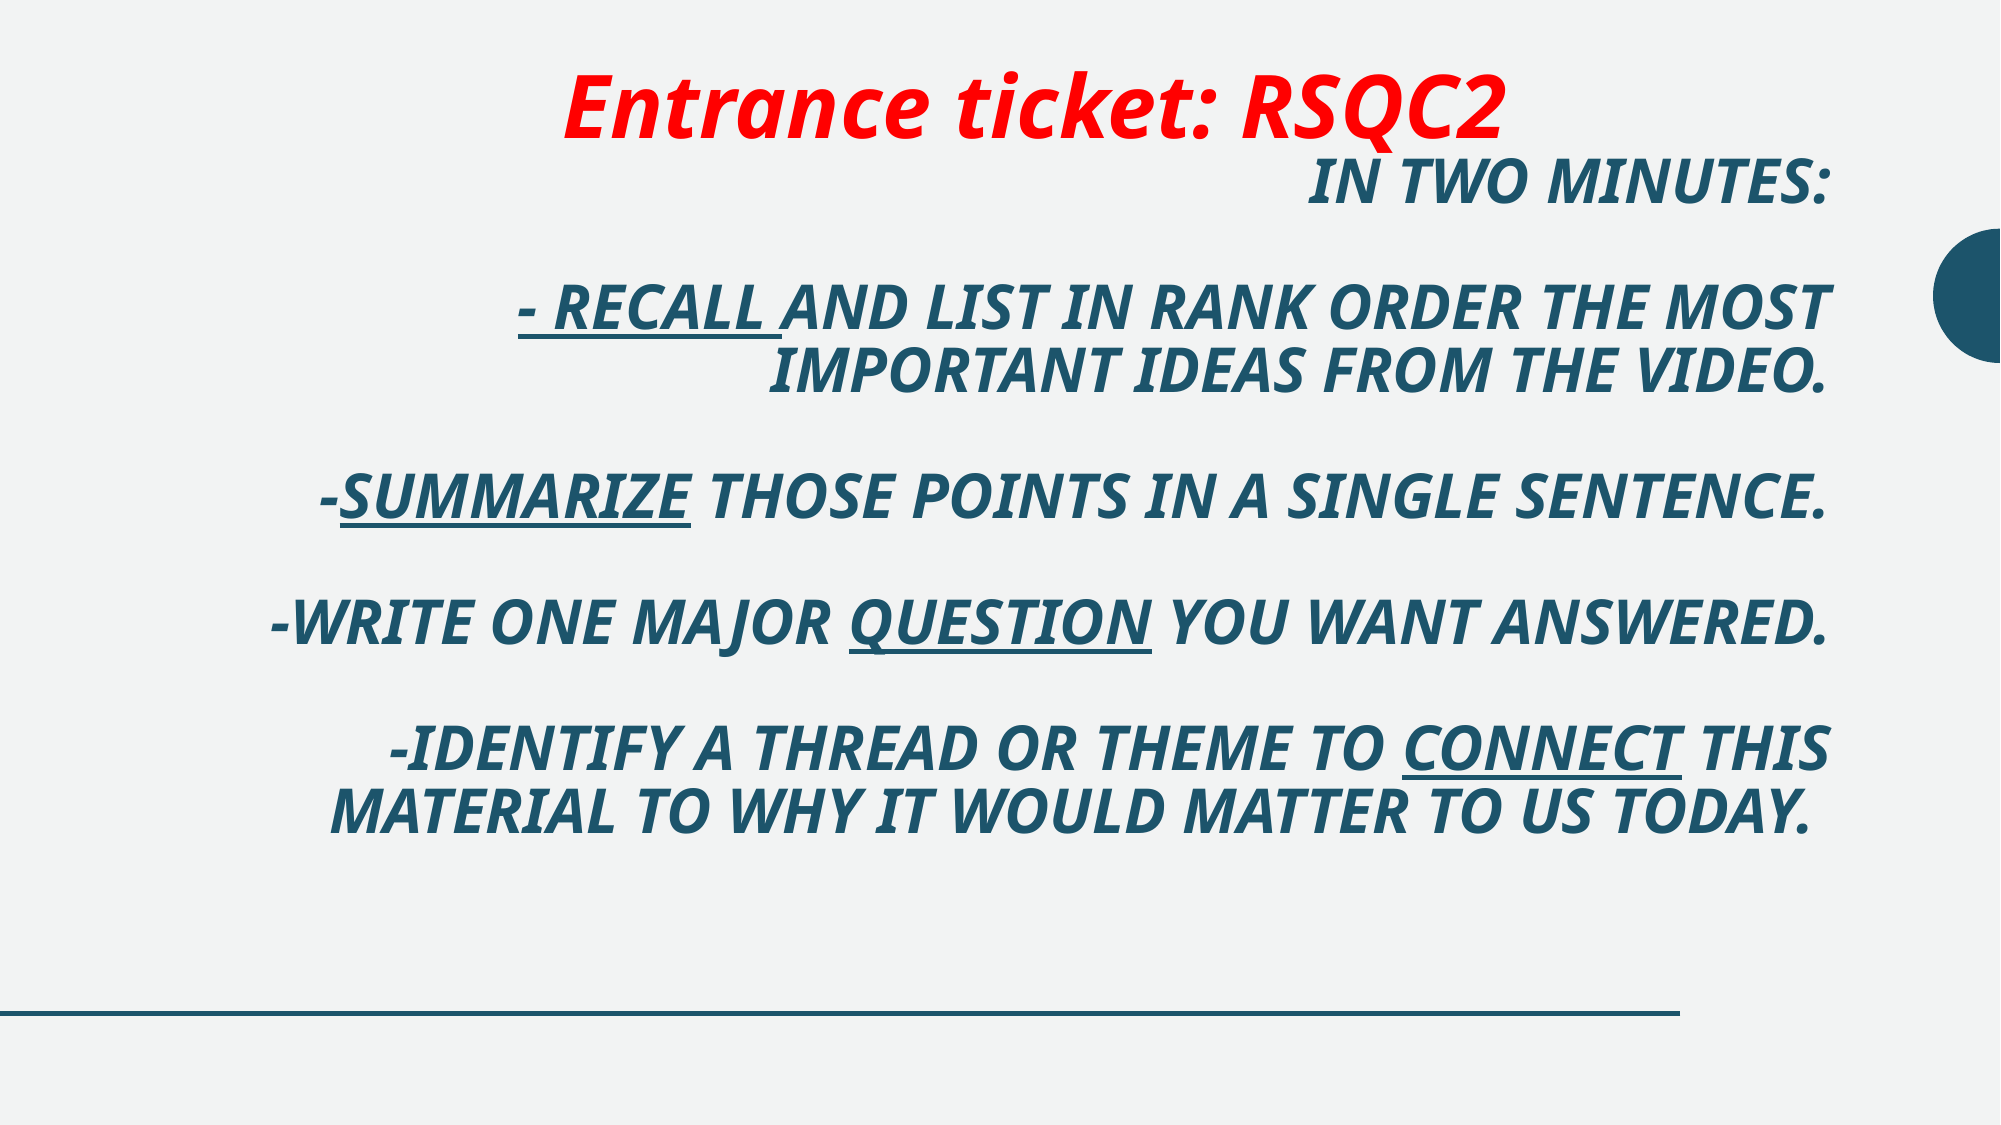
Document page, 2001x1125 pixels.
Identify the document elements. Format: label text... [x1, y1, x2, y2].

title In two minutes: - Recall and list in rank order the most important ideas from the video. -Summarize those points in a single sentence. -Write one major question you want answered. -Identify a thread or theme to connect this material to why it would matter to us today. [240, 145, 1847, 980]
list Entrance ticket: RSQC2 [153, 29, 1533, 164]
